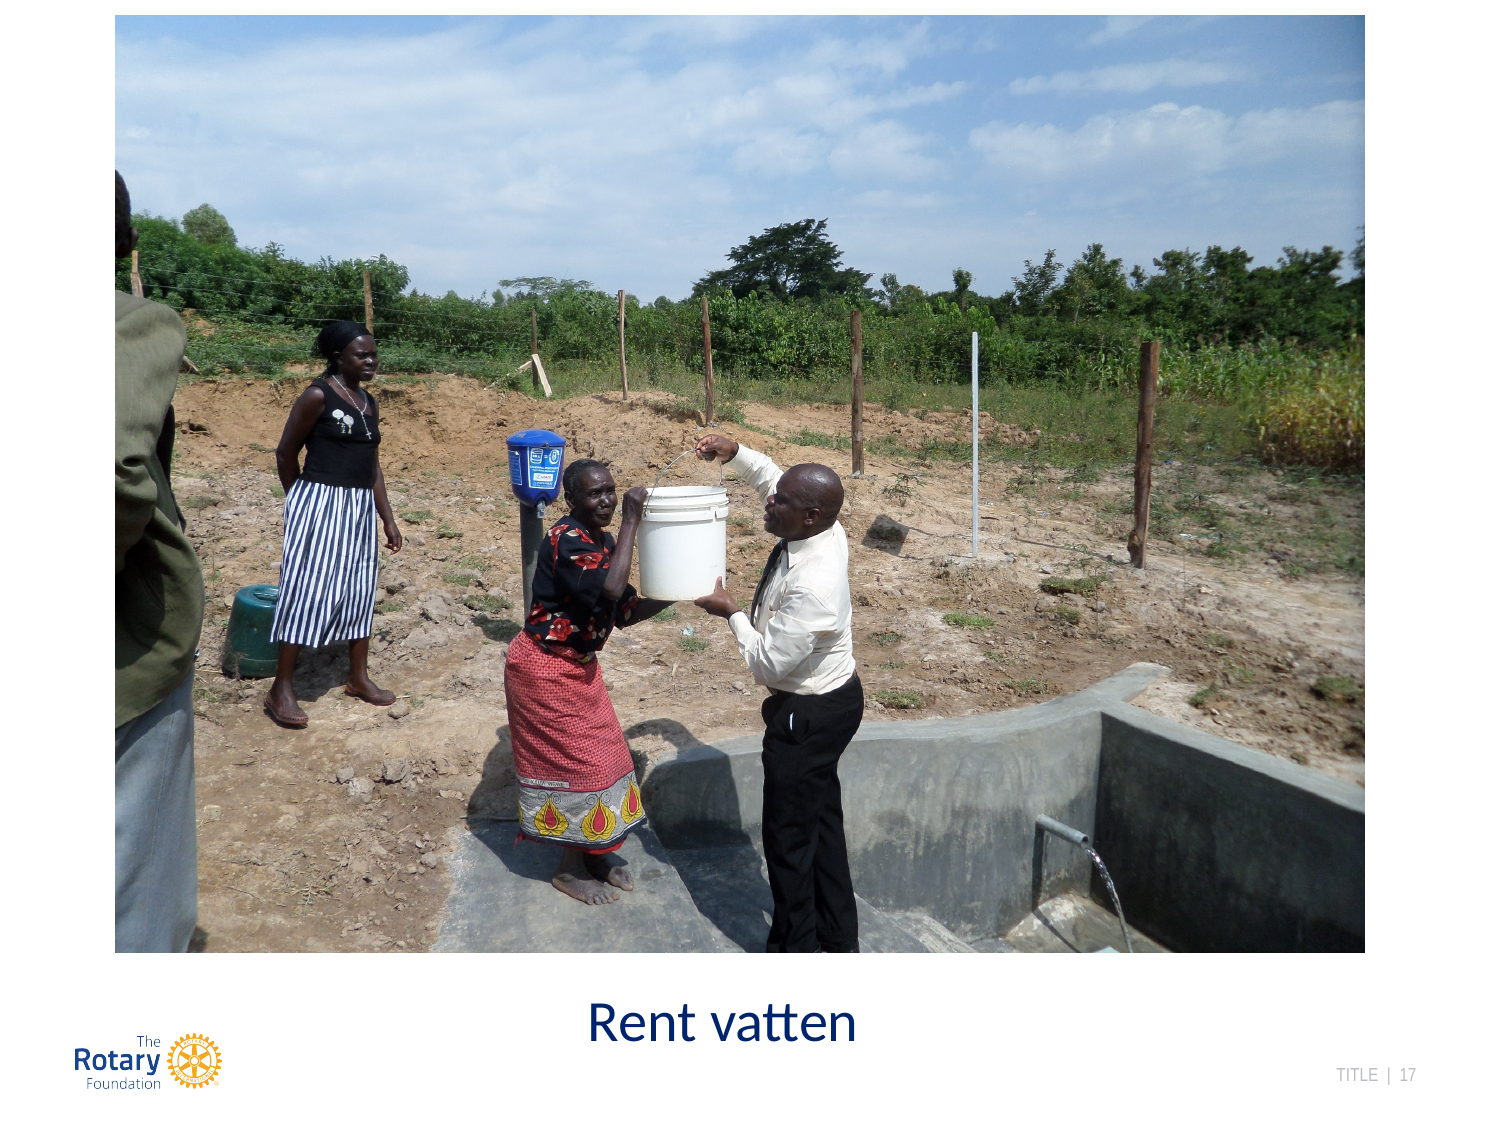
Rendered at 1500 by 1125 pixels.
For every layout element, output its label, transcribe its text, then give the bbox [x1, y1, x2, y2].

picture [115, 15, 1365, 953]
list Rent vatten [572, 975, 1017, 1108]
picture [75, 1033, 222, 1089]
